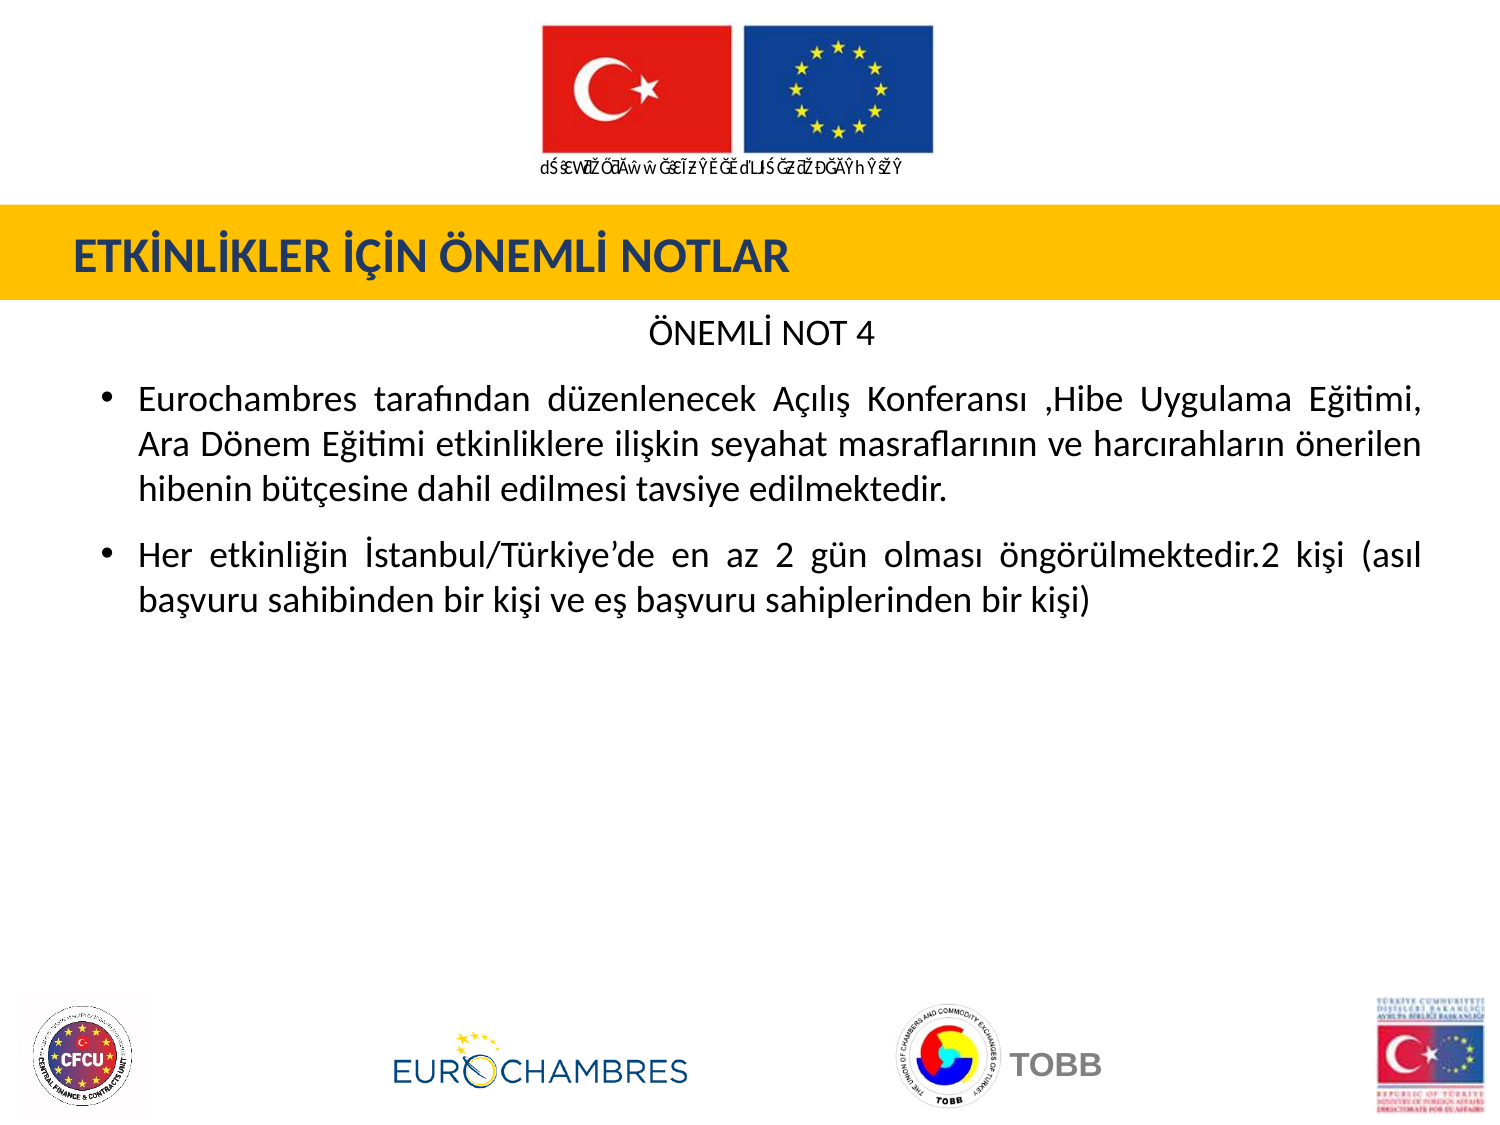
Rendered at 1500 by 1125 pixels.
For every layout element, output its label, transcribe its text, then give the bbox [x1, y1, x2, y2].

picture [18, 991, 146, 1120]
list ÖNEMLİ NOT 4 Eurochambres tarafından düzenlenecek Açılış Konferansı ,Hibe Uygulama Eğitimi, Ara Dönem Eğitimi etkinliklere ilişkin seyahat masraflarının ve harcırahların önerilen hibenin bütçesine dahil edilmesi tavsiye edilmektedir. Her etkinliğin İstanbul/Türkiye’de en az 2 gün olması öngörülmektedir.2 kişi (asıl başvuru sahibinden bir kişi ve eş başvuru sahiplerinden bir kişi) [85, 300, 1439, 946]
picture [1376, 997, 1485, 1114]
picture [394, 1019, 687, 1101]
text_box ETKİNLİKLER İÇİN ÖNEMLİ NOTLAR [0, 204, 1500, 300]
picture [894, 1003, 1002, 1109]
picture [540, 22, 935, 155]
